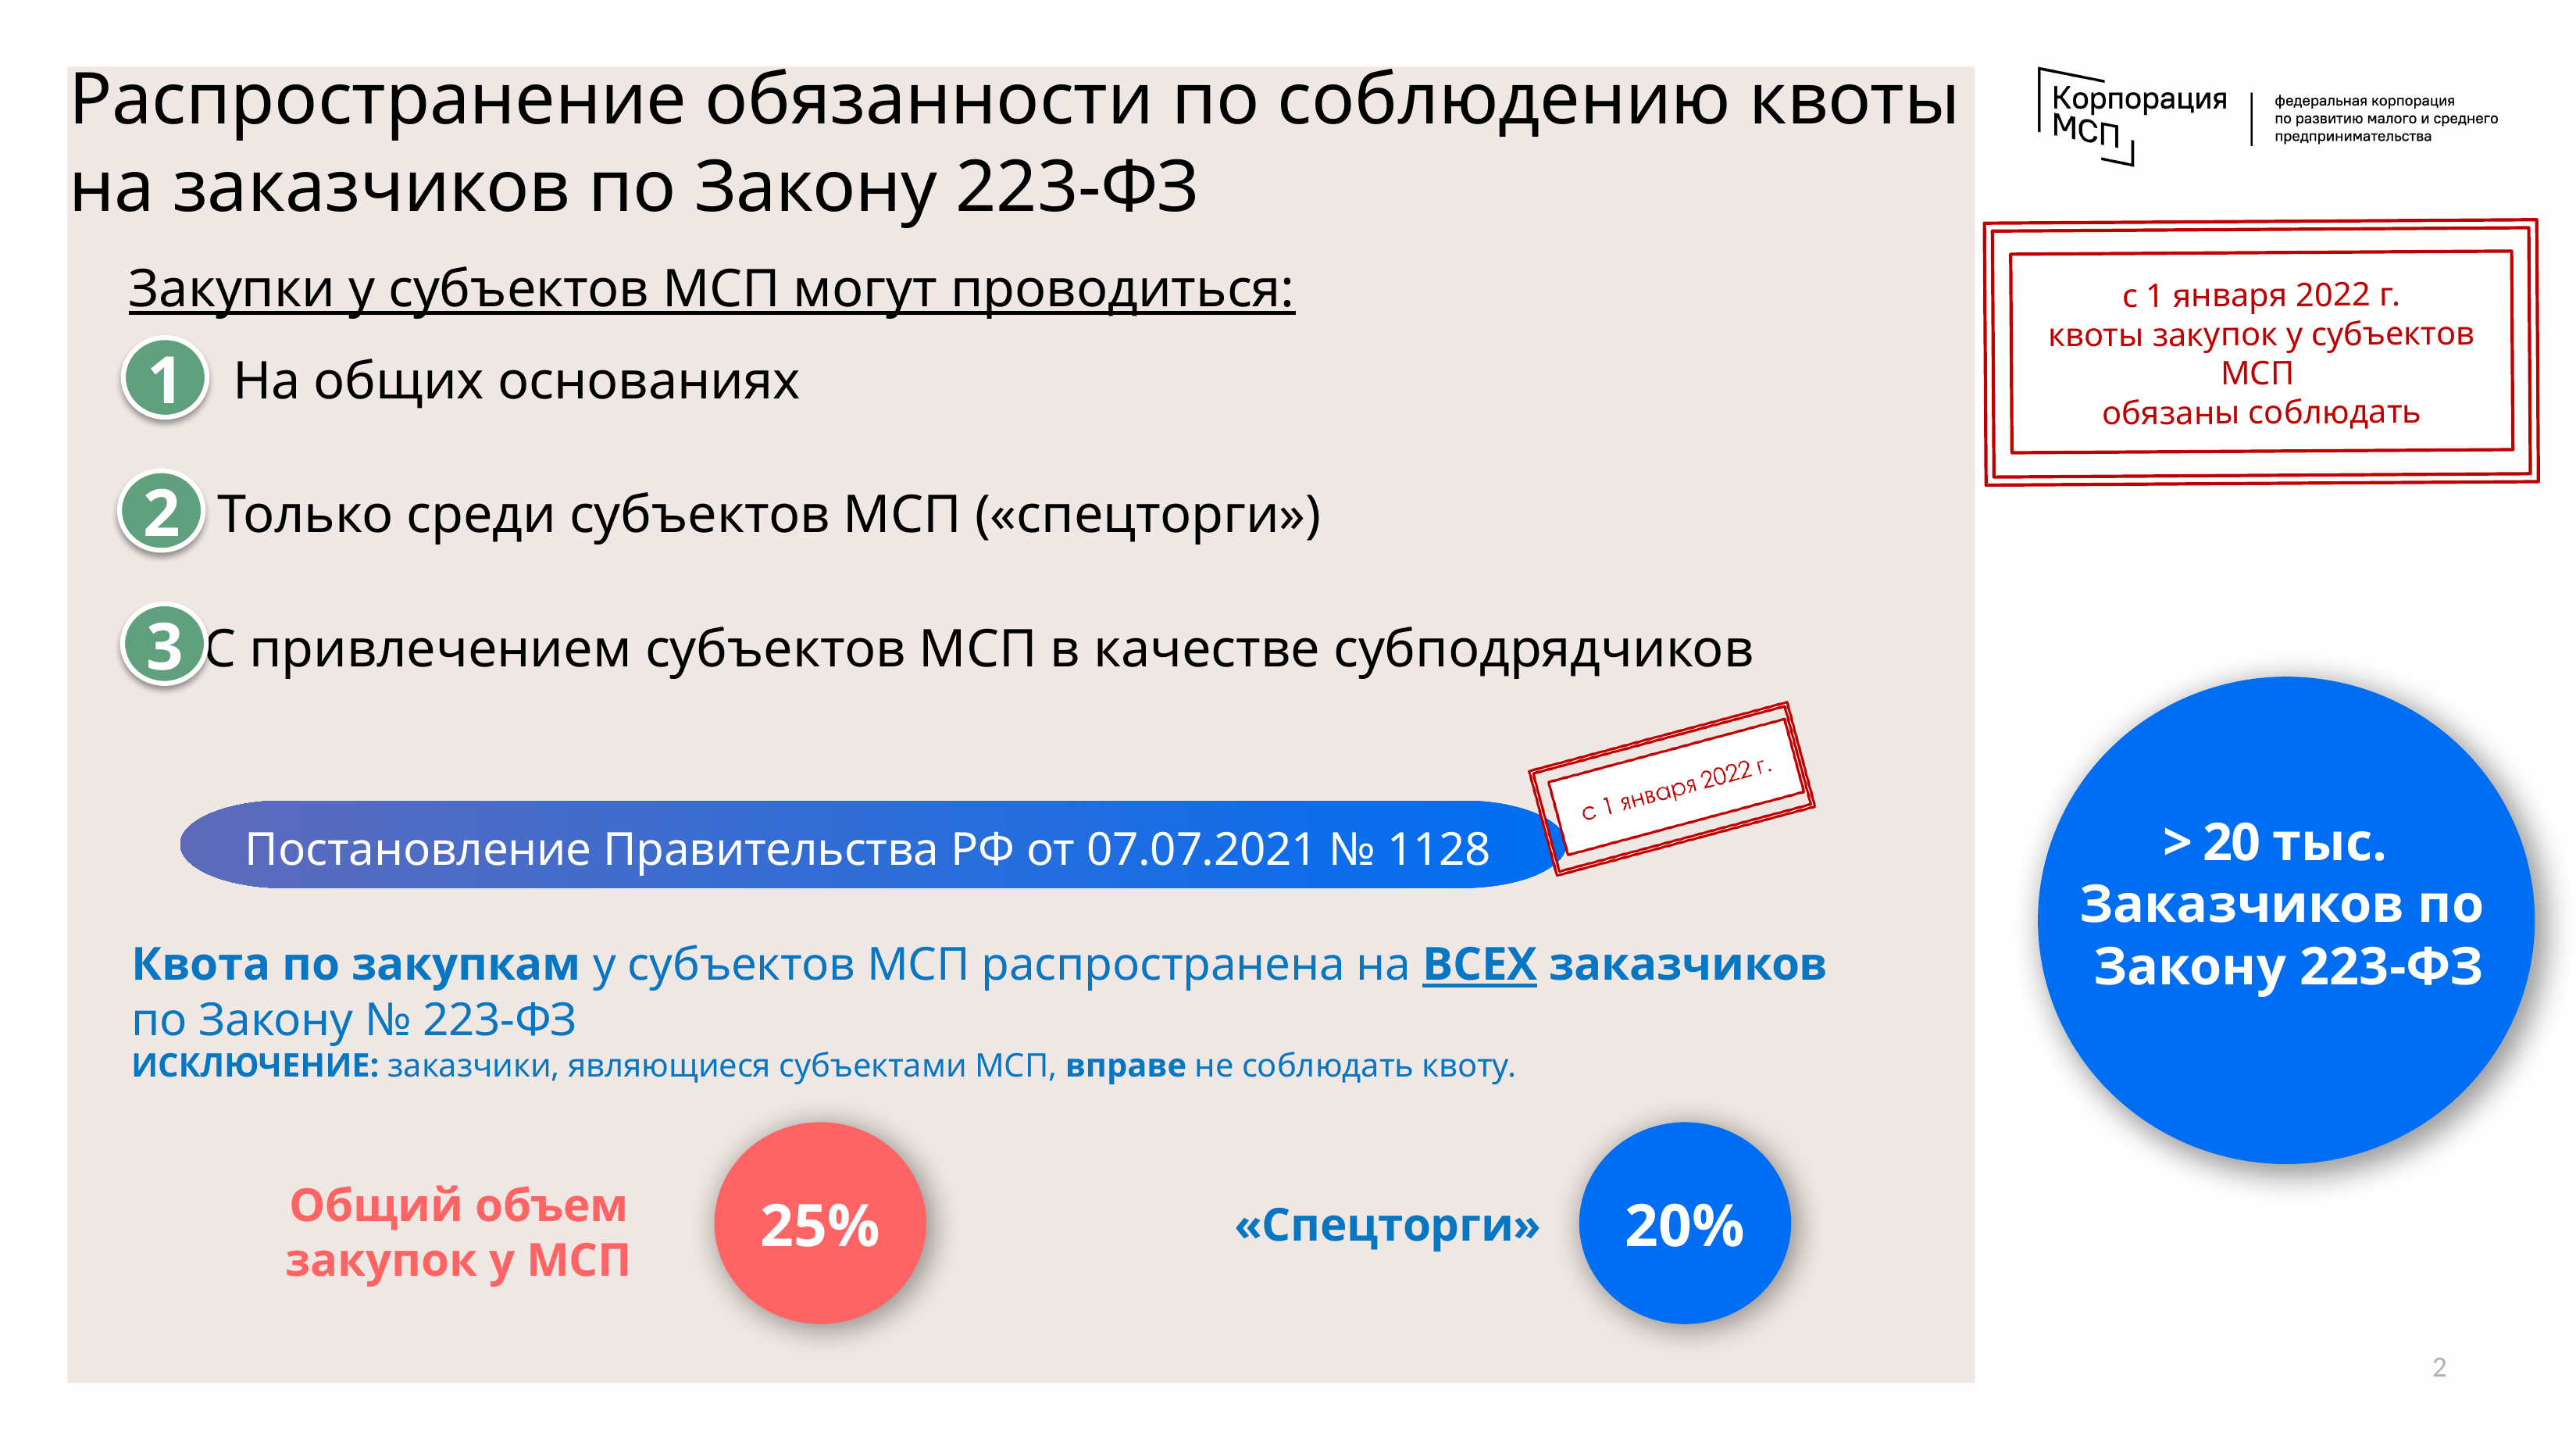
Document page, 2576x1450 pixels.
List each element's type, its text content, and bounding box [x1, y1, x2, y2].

slide_number 2 [1854, 1348, 2447, 1421]
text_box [1985, 221, 2539, 484]
text_box 1 [123, 338, 208, 417]
text_box Постановление Правительства РФ от 07.07.2021 № 1128 [180, 800, 1524, 888]
text_box Квота по закупкам у субъектов МСП распространена на ВСЕХ заказчиков по Закону № 223-ФЗ ИСКЛЮЧЕНИЕ: заказчики, являющиеся субъектами МСП, вправе не соблюдать квоту. [120, 929, 1935, 1089]
text_box Распространение обязанности по соблюдению квоты на заказчиков по Закону 223-ФЗ [67, 40, 2224, 226]
text_box 3 [122, 603, 207, 684]
text_box 20% [1577, 1120, 1793, 1326]
text_box На общих основаниях [221, 341, 813, 415]
text_box Только среди субъектов МСП («спецторги») [206, 474, 1334, 548]
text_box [2037, 676, 2535, 1165]
text_box Закупки у субъектов МСП могут проводиться: [128, 255, 1298, 318]
picture [0, 0, 2576, 1450]
text_box Общий объем закупок у МСП [203, 1170, 715, 1346]
text_box 25% [715, 1120, 929, 1326]
text_box С привлечением субъектов МСП в качестве субподрядчиков [191, 609, 1767, 684]
text_box «Спецторги» [1222, 1189, 1567, 1256]
text_box 2 [120, 470, 204, 551]
